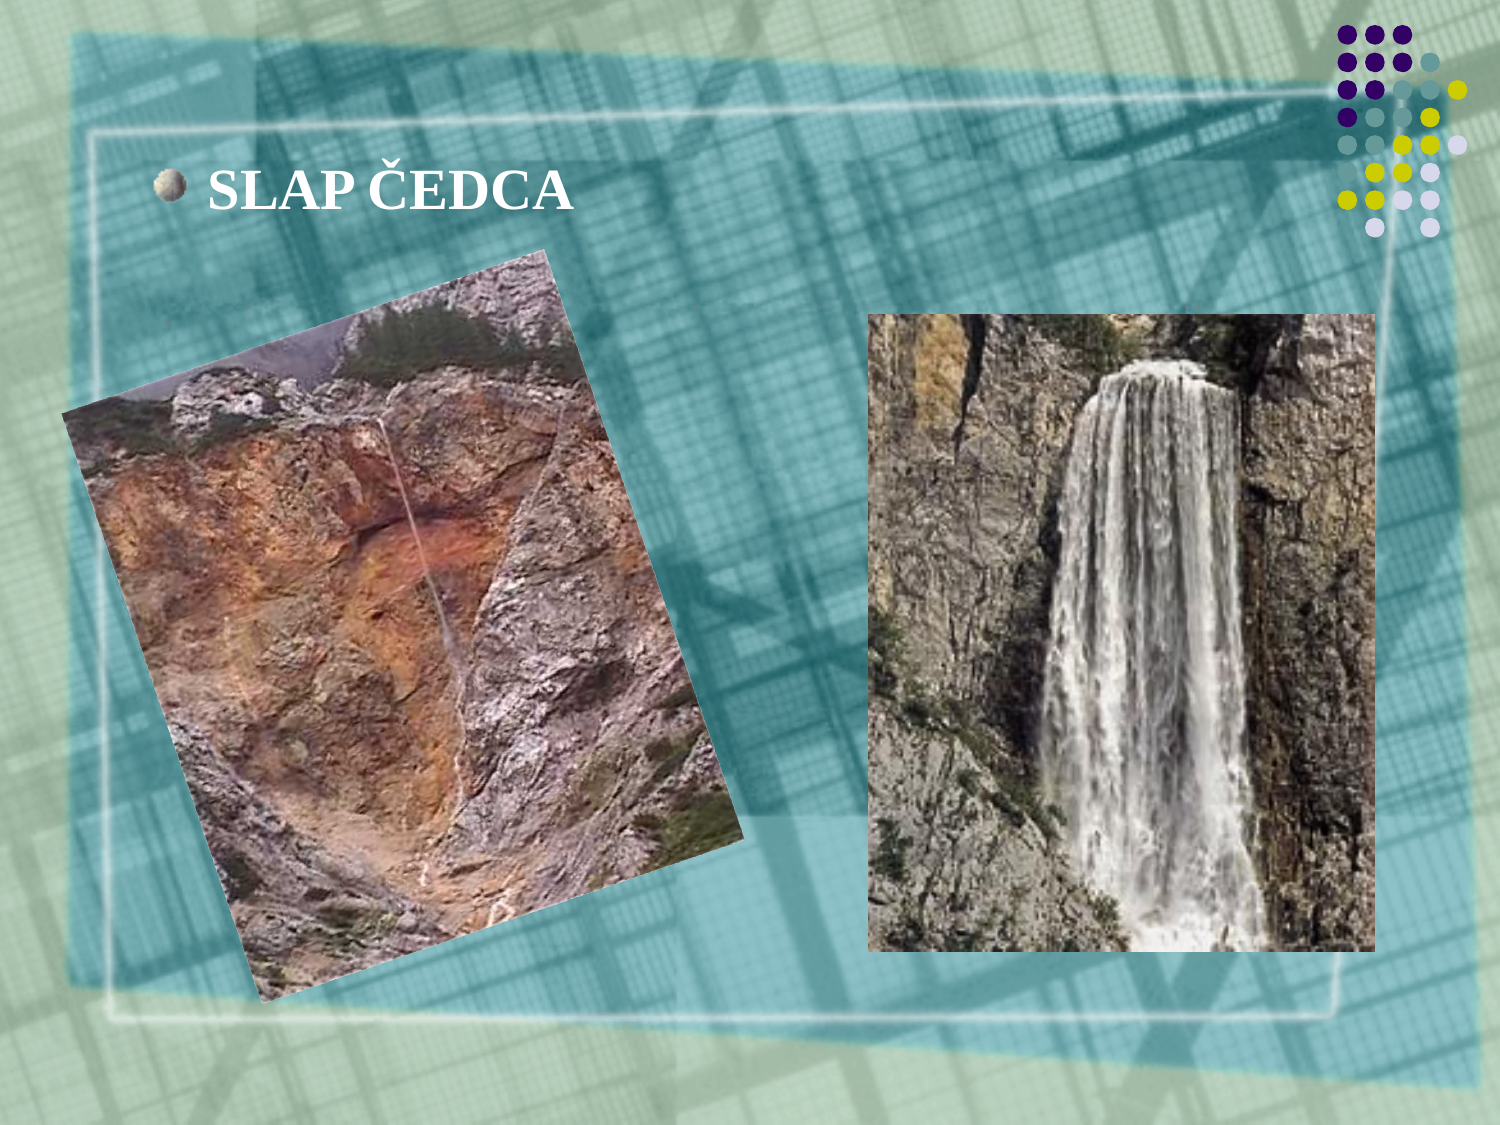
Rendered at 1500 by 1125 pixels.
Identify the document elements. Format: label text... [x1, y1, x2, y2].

text_box SLAP ČEDCA [135, 144, 590, 229]
picture [0, 0, 1500, 1125]
